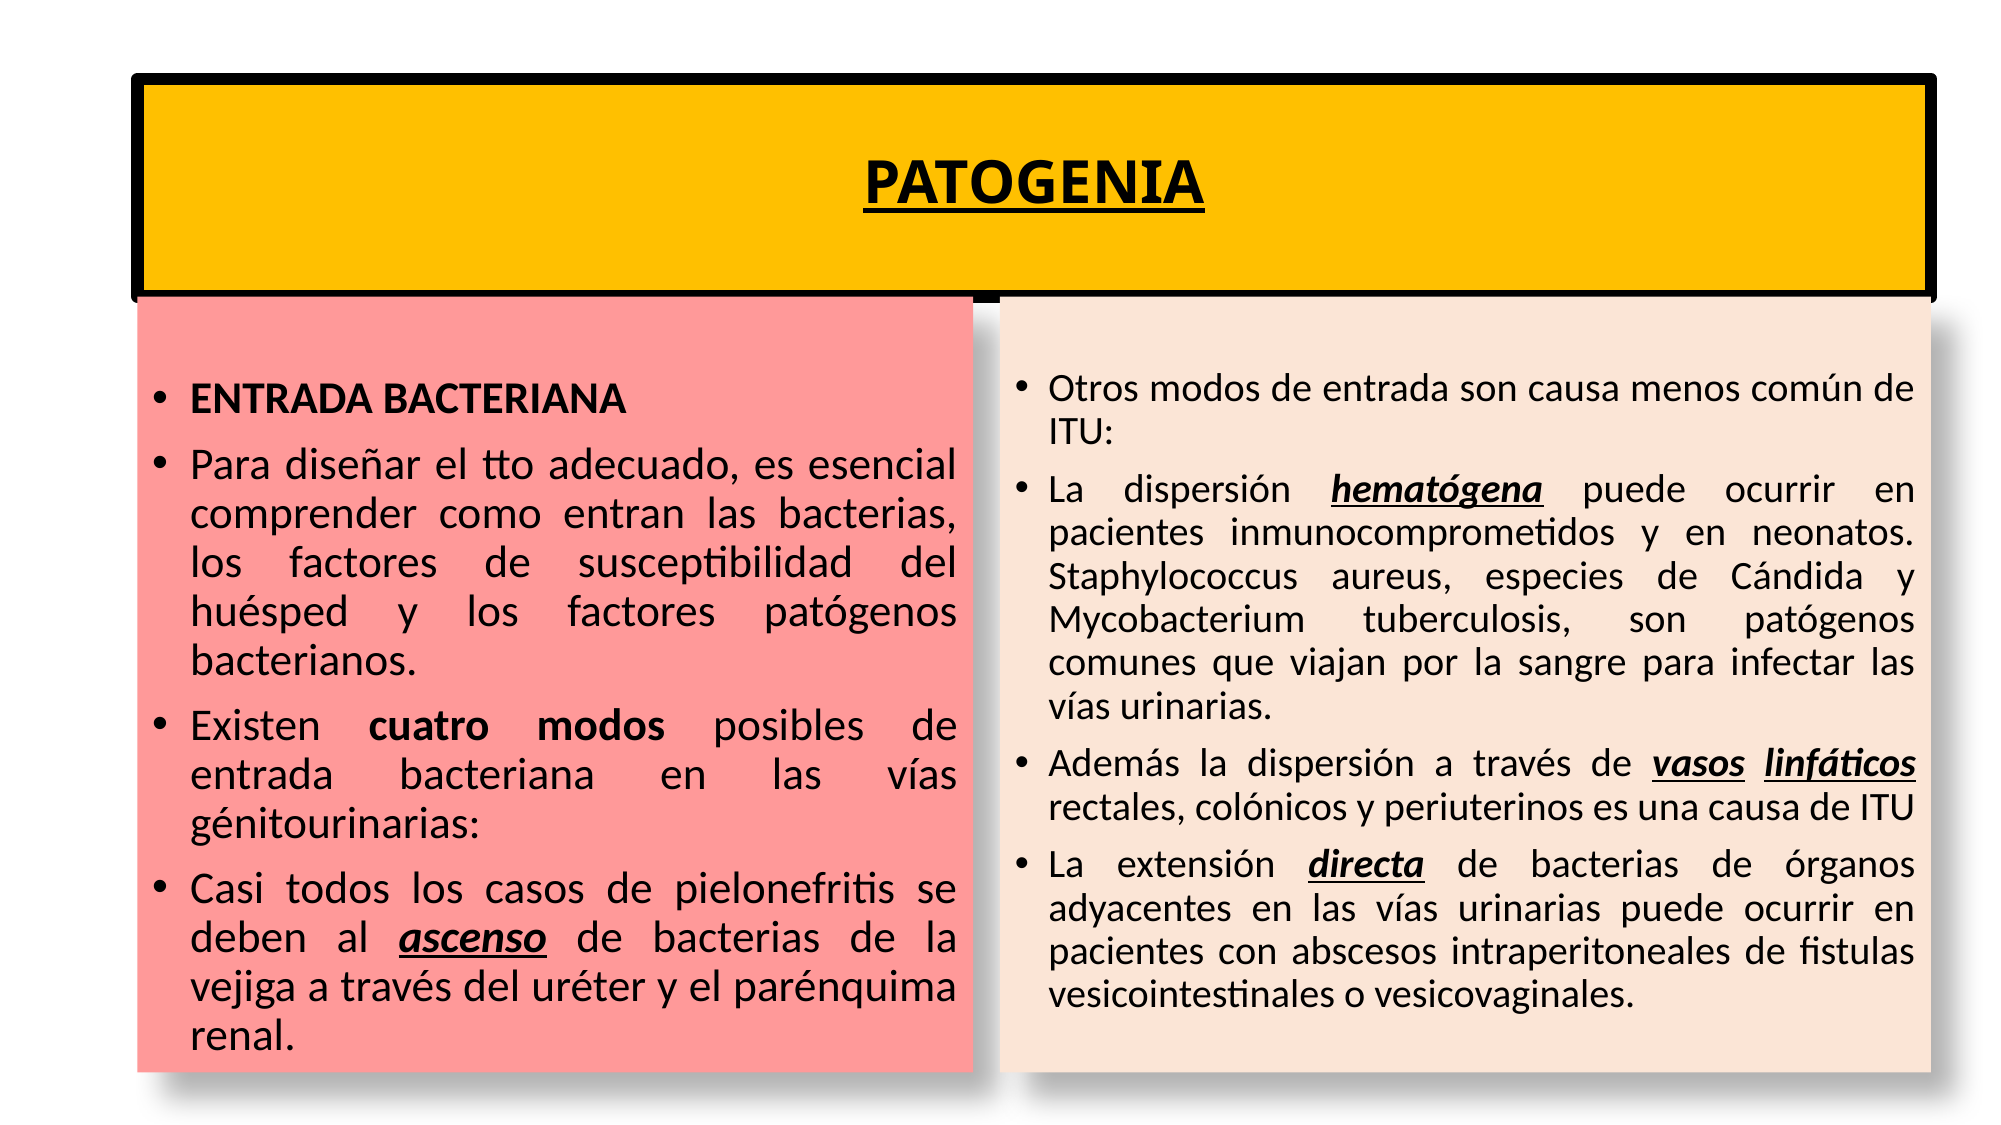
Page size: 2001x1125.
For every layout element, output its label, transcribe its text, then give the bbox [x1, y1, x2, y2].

list Otros modos de entrada son causa menos común de ITU: La dispersión hematógena puede ocurrir en pacientes inmunocomprometidos y en neonatos. Staphylococcus aureus, especies de Cándida y Mycobacterium tuberculosis, son patógenos comunes que viajan por la sangre para infectar las vías urinarias. Además la dispersión a través de vasos linfáticos rectales, colónicos y periuterinos es una causa de ITU La extensión directa de bacterias de órganos adyacentes en las vías urinarias puede ocurrir en pacientes con abscesos intraperitoneales de fistulas vesicointestinales o vesicovaginales. [999, 296, 1931, 1073]
list ENTRADA BACTERIANA Para diseñar el tto adecuado, es esencial comprender como entran las bacterias, los factores de susceptibilidad del huésped y los factores patógenos bacterianos. Existen cuatro modos posibles de entrada bacteriana en las vías génitourinarias: Casi todos los casos de pielonefritis se deben al ascenso de bacterias de la vejiga a través del uréter y el parénquima renal. [137, 296, 974, 1073]
title PATOGENIA [137, 79, 1931, 297]
